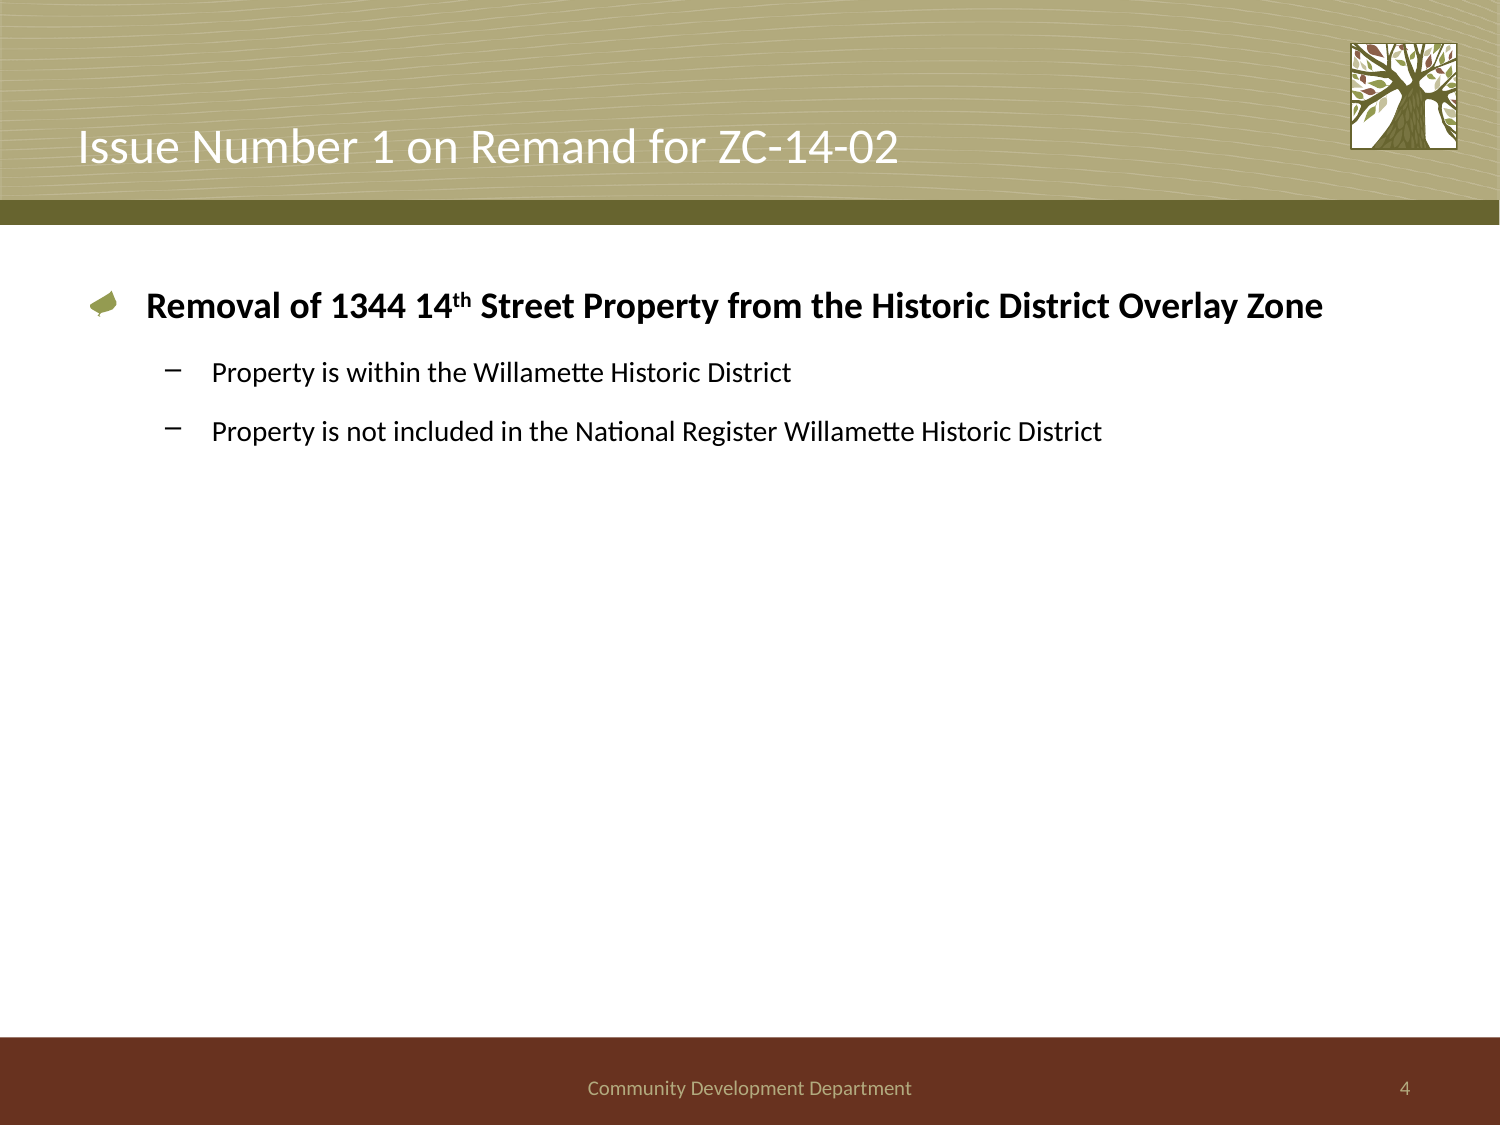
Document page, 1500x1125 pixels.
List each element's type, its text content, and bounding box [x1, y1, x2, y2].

picture [0, 0, 1500, 200]
title Issue Number 1 on Remand for ZC-14-02 [62, 50, 1413, 238]
list Removal of 1344 14th Street Property from the Historic District Overlay Zone Property is within the Willamette Historic District Property is not included in the National Register Willamette Historic District [75, 262, 1425, 1005]
